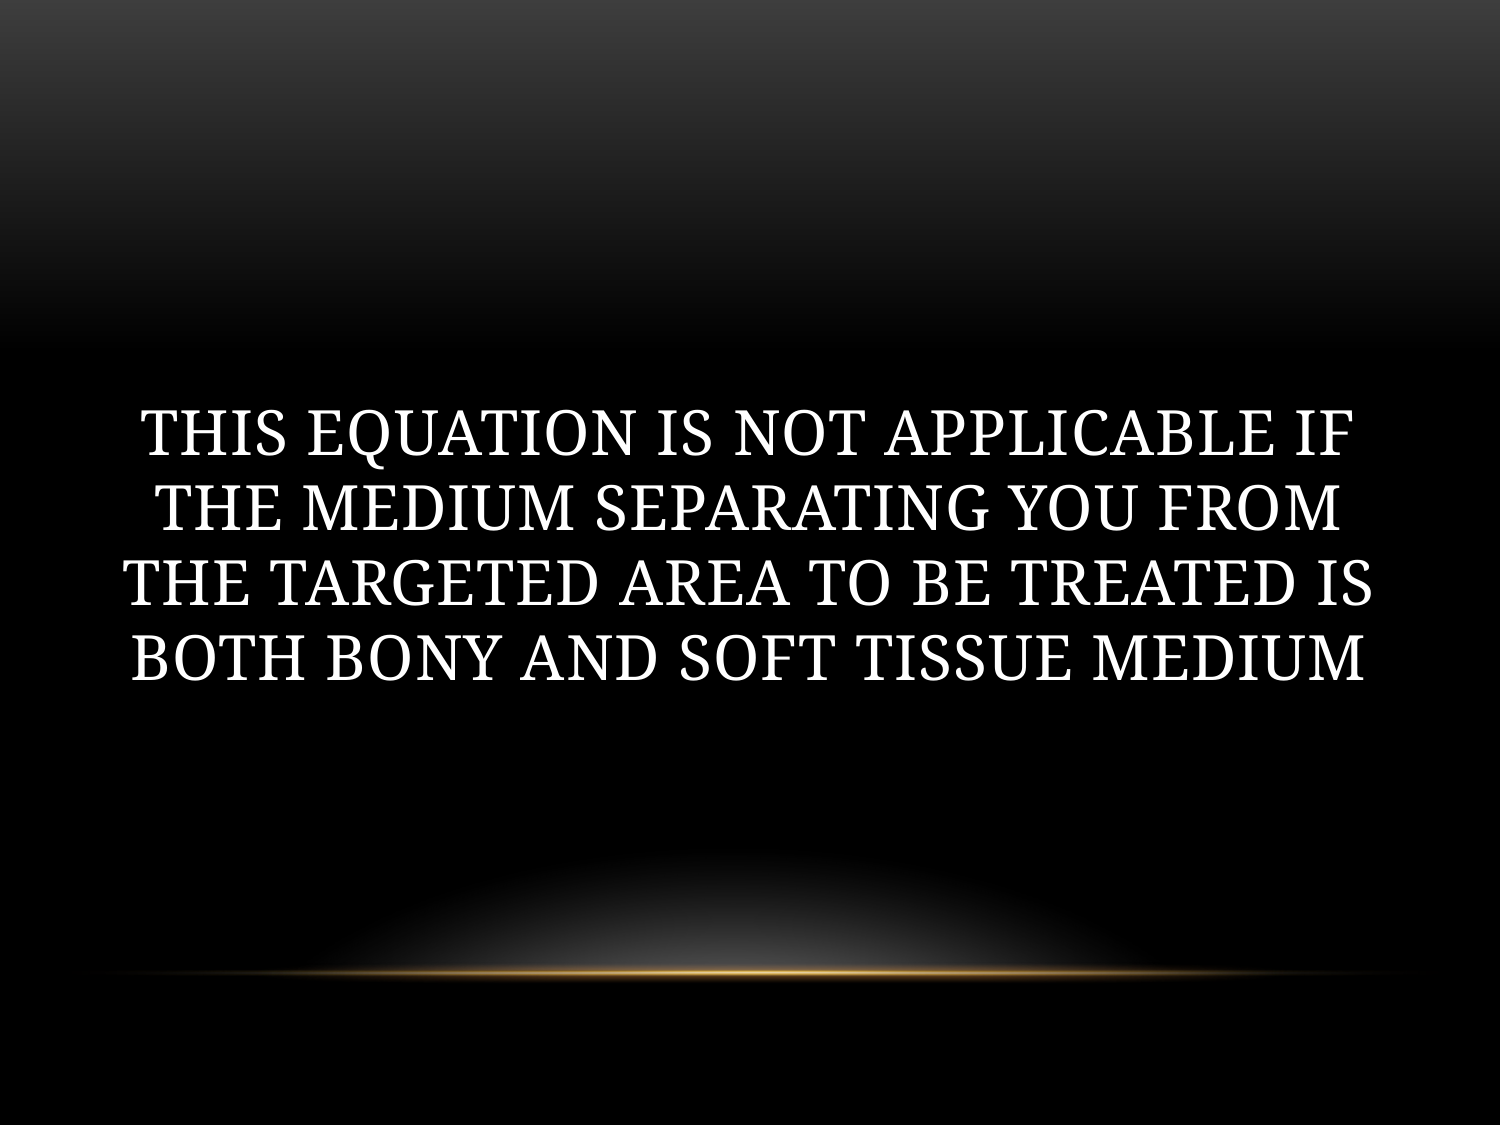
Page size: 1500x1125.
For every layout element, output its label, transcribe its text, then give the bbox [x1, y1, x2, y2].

picture [0, 0, 1500, 1125]
title This equation is not applicable if the medium separating you from the targeted area to be treated is both bony and soft tissue medium [99, 45, 1400, 1075]
